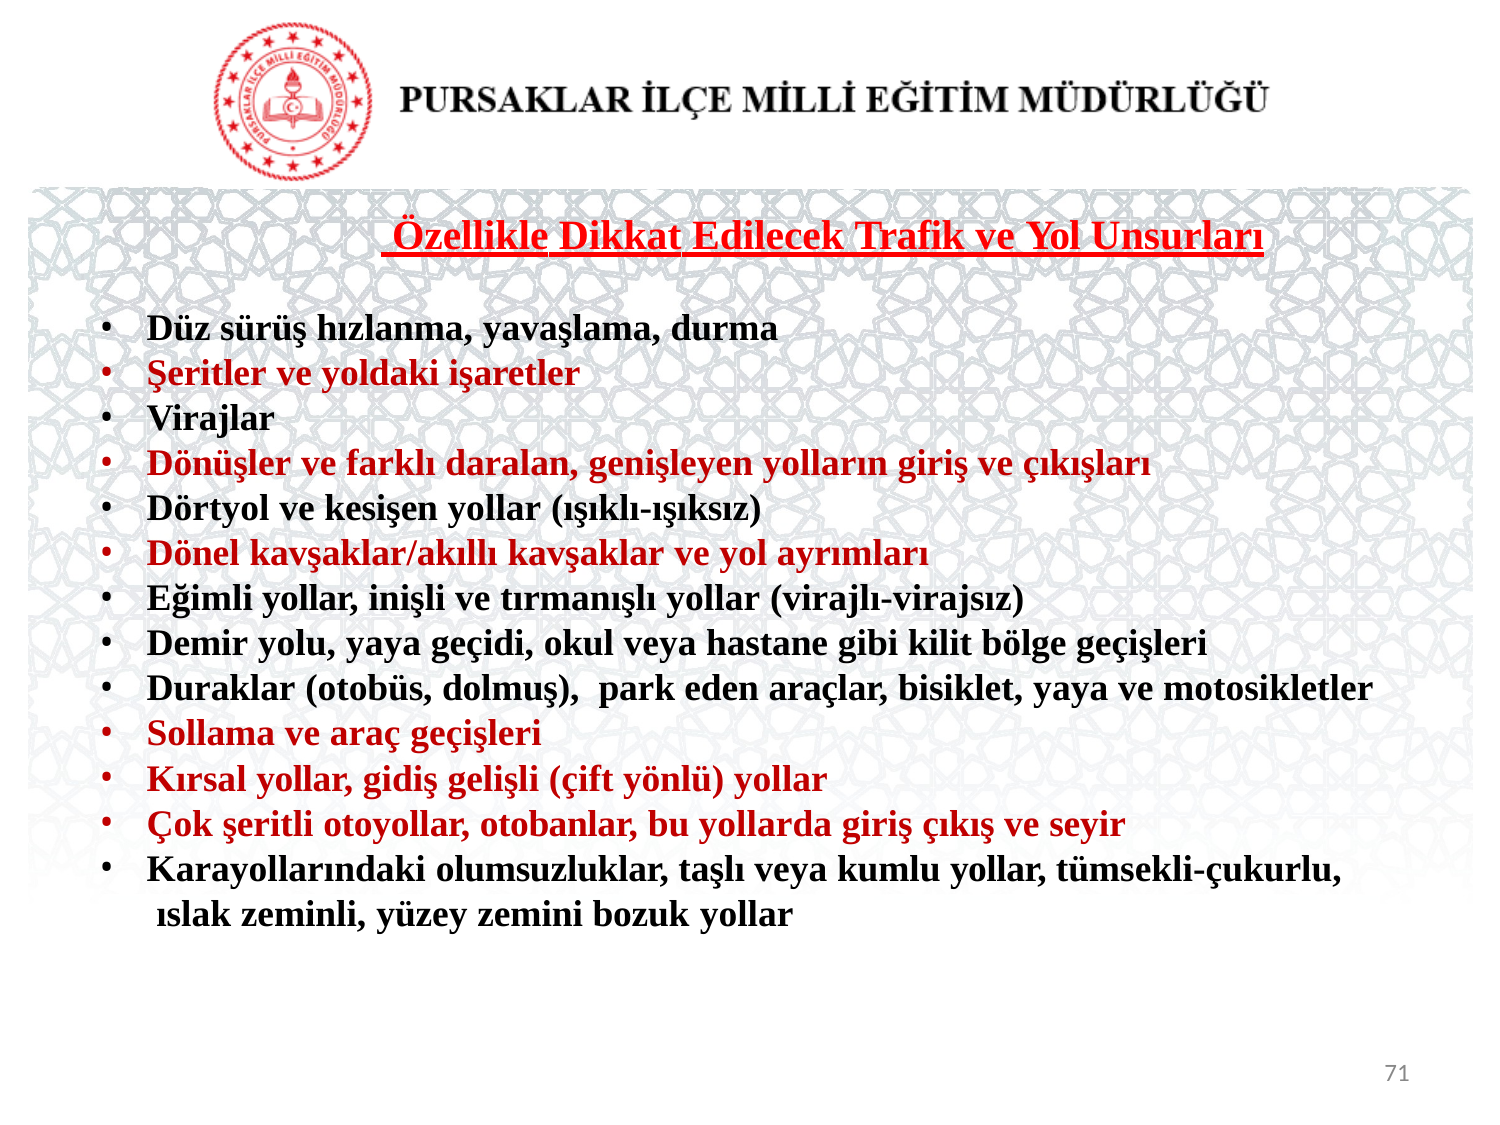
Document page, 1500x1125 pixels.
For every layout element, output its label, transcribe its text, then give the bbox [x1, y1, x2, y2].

text_box 71 [1384, 1062, 1410, 1111]
text_box Düz sürüş hızlanma, yavaşlama, durma Şeritler ve yoldaki işaretler Virajlar Dönüşler ve farklı daralan, genişleyen yolların giriş ve çıkışları Dörtyol ve kesişen yollar (ışıklı-ışıksız) Dönel kavşaklar/akıllı kavşaklar ve yol ayrımları Eğimli yollar, inişli ve tırmanışlı yollar (virajlı-virajsız) Demir yolu, yaya geçidi, okul veya hastane gibi kilit bölge geçişleri Duraklar (otobüs, dolmuş), park eden araçlar, bisiklet, yaya ve motosikletler Sollama ve araç geçişleri Kırsal yollar, gidiş gelişli (çift yönlü) yollar Çok şeritli otoyollar, otobanlar, bu yollarda giriş çıkış ve seyir Karayollarındaki olumsuzluklar, taşlı veya kumlu yollar, tümsekli-çukurlu, ıslak zeminli, yüzey zemini bozuk yollar [97, 913, 1380, 934]
picture [28, 3, 1473, 904]
